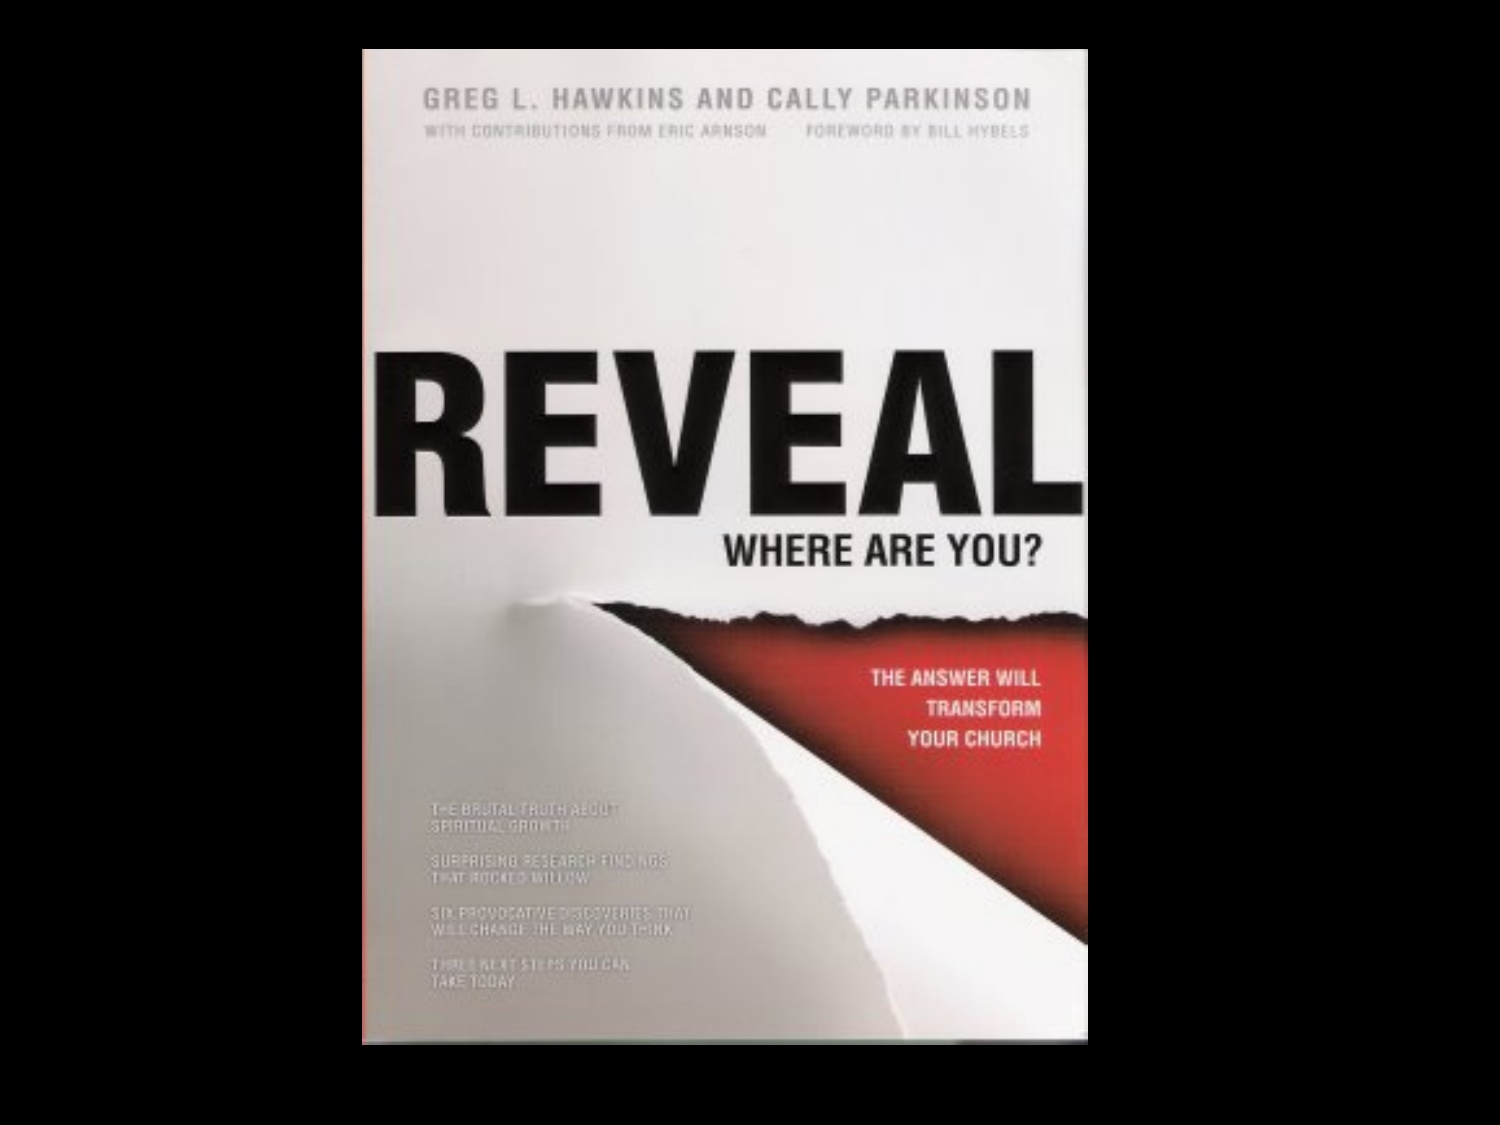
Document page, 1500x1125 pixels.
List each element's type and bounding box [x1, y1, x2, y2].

picture [362, 49, 1088, 1045]
